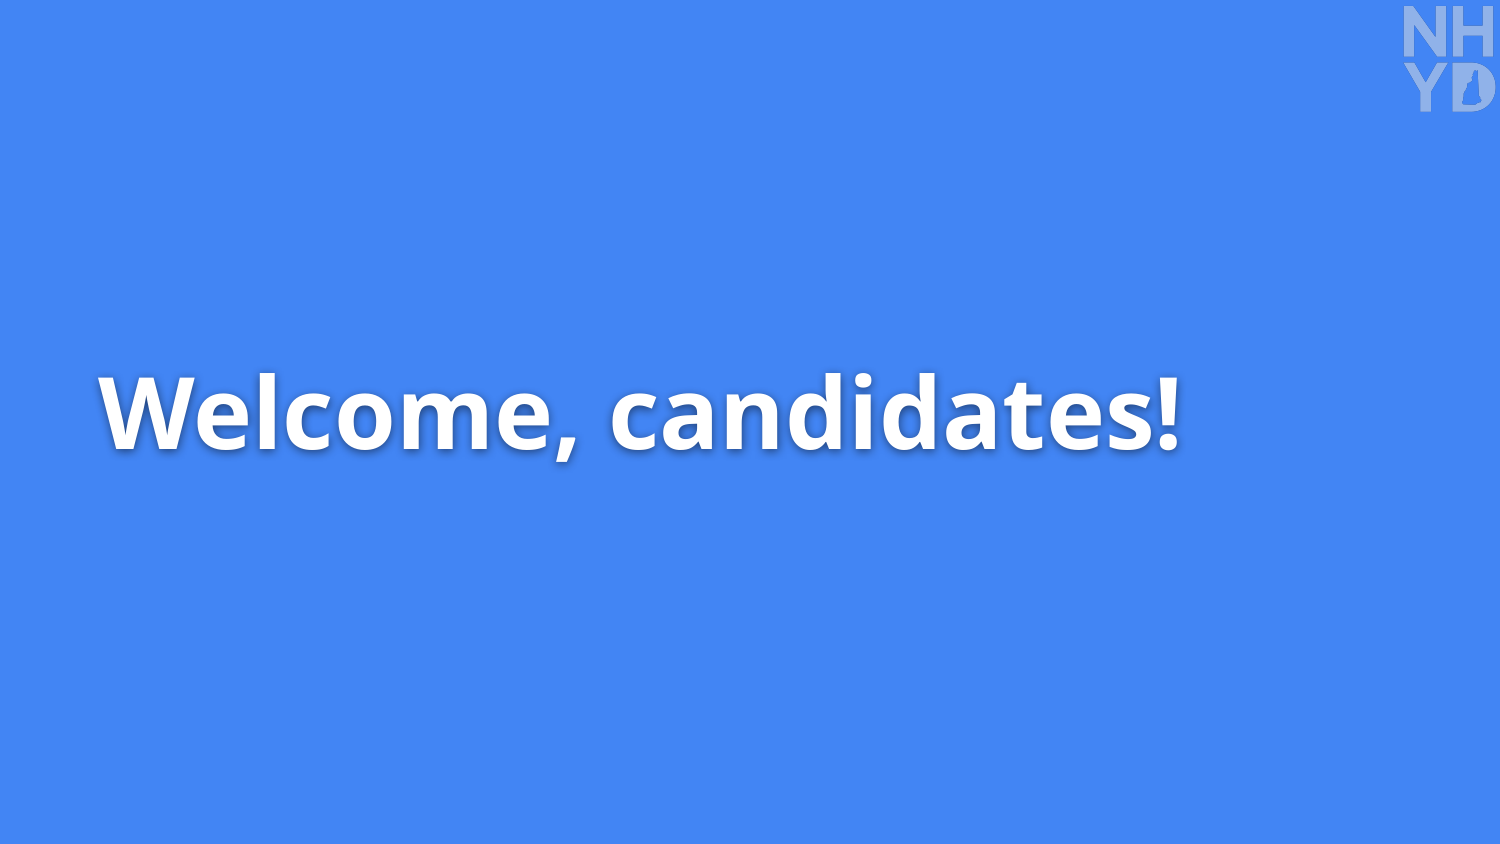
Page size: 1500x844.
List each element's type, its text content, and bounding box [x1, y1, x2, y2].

title Welcome, candidates! [83, 331, 1433, 485]
